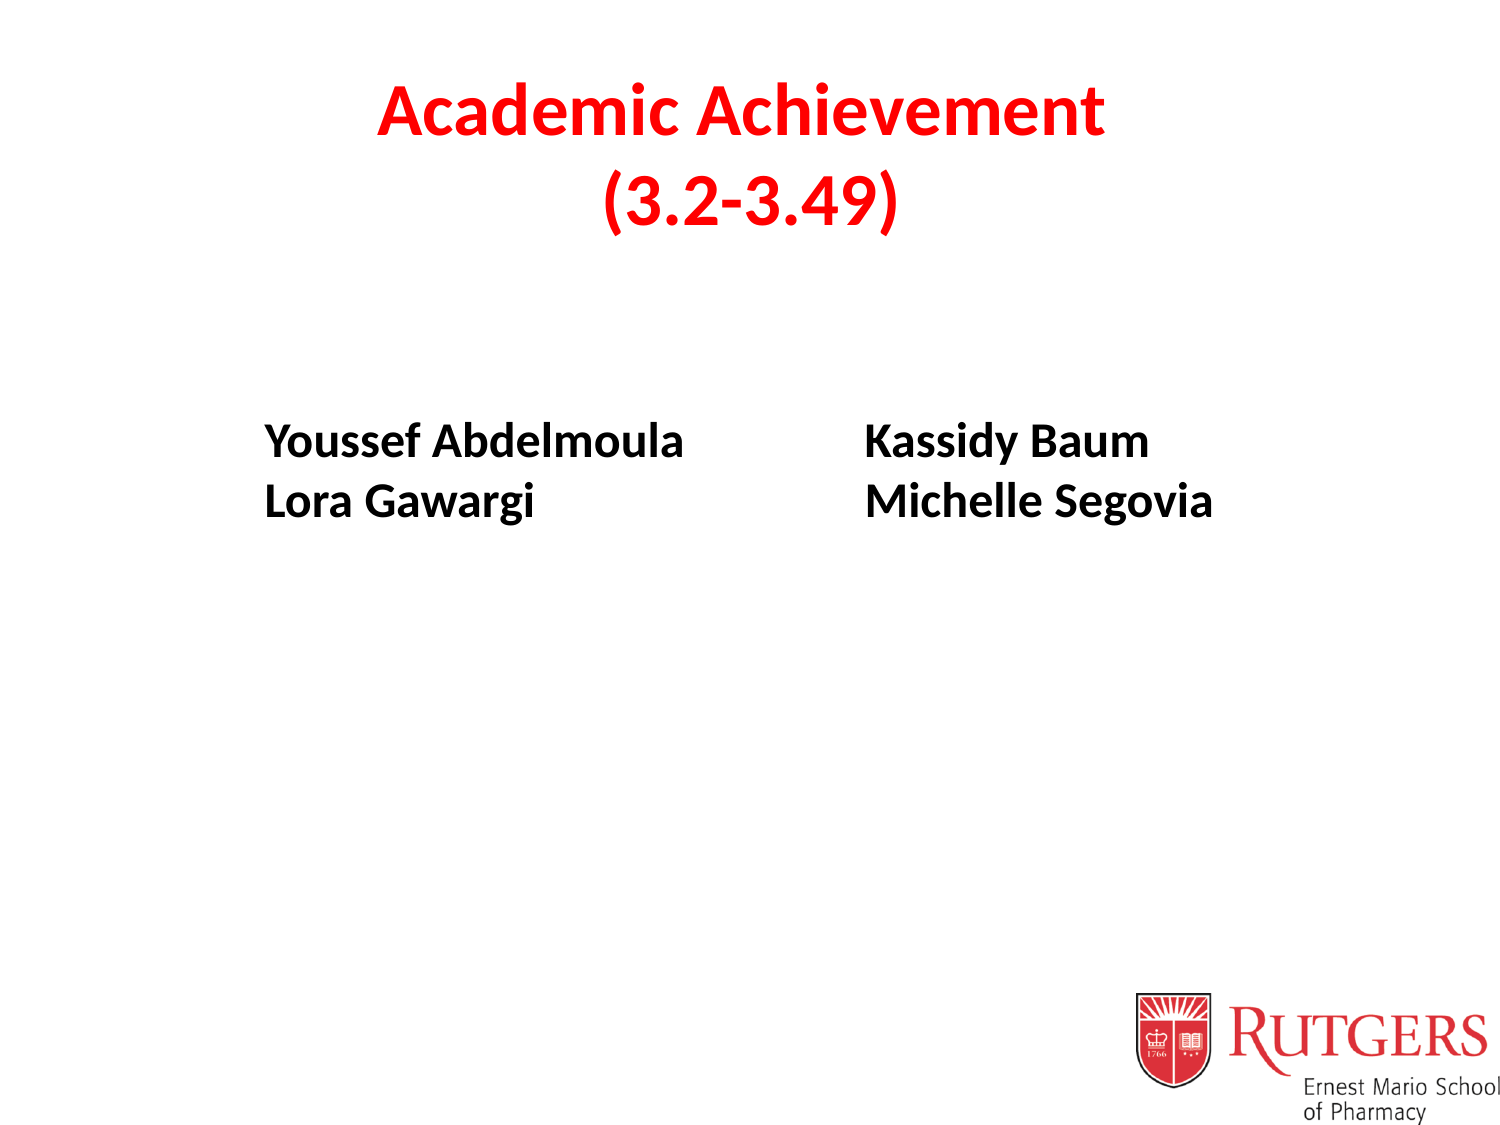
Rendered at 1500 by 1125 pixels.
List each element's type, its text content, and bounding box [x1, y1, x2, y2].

picture [1136, 992, 1500, 1125]
text_box Youssef Abdelmoula Kassidy Baum Lora Gawargi Michelle Segovia [249, 399, 1288, 535]
text_box Academic Achievement (3.2-3.49) [174, 53, 1344, 249]
